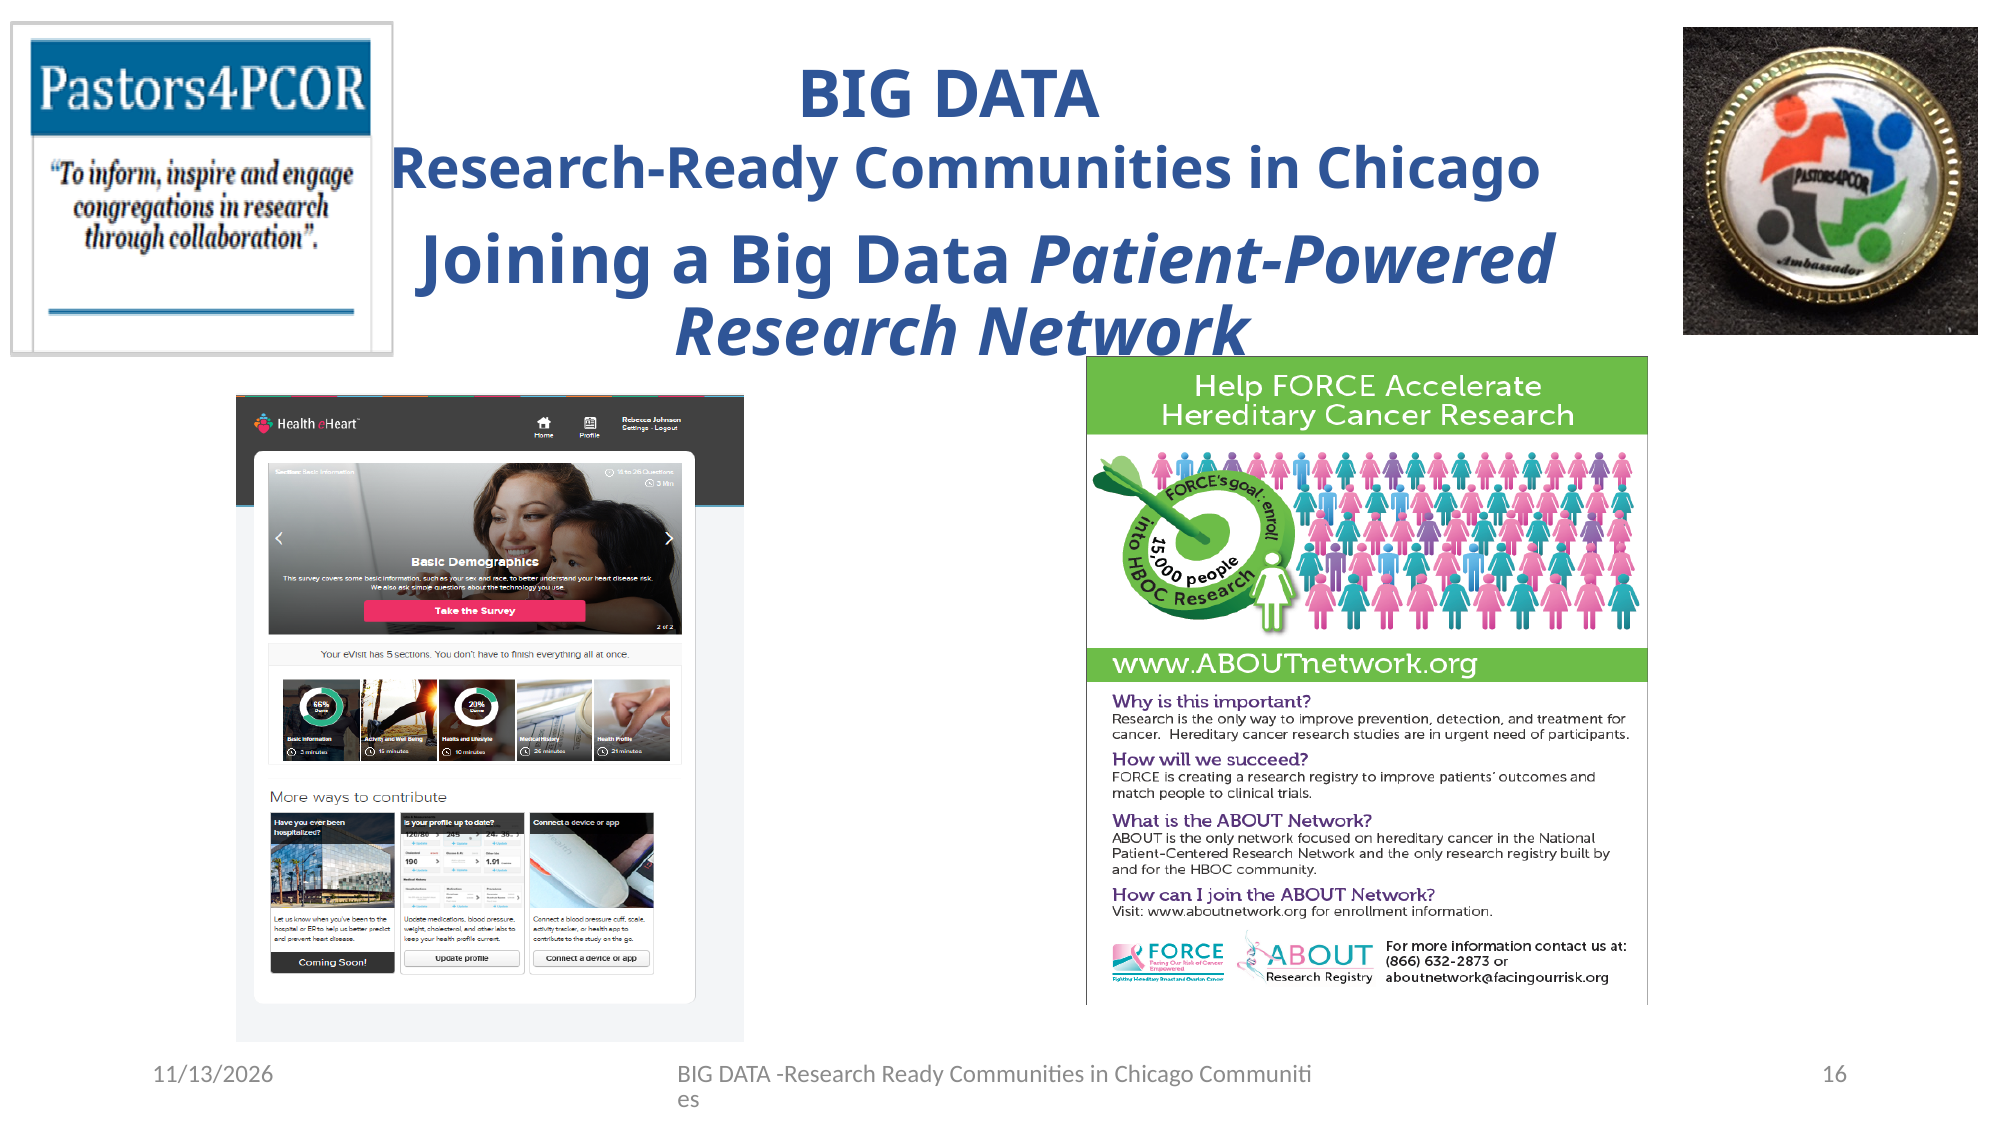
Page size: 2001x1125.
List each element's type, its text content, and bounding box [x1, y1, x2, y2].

footer BIG DATA -Research Ready Communities in Chicago Communities [662, 1042, 1338, 1103]
picture [10, 21, 394, 357]
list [1086, 356, 1648, 1005]
slide_number 16 [1412, 1042, 1863, 1103]
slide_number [137, 1042, 588, 1103]
title Joining a Big Data Patient-Powered Research Network [393, 189, 1583, 407]
text_box BIG DATA Research-Ready Communities in Chicago [394, 22, 1569, 240]
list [236, 393, 744, 1042]
picture [1683, 27, 1978, 335]
